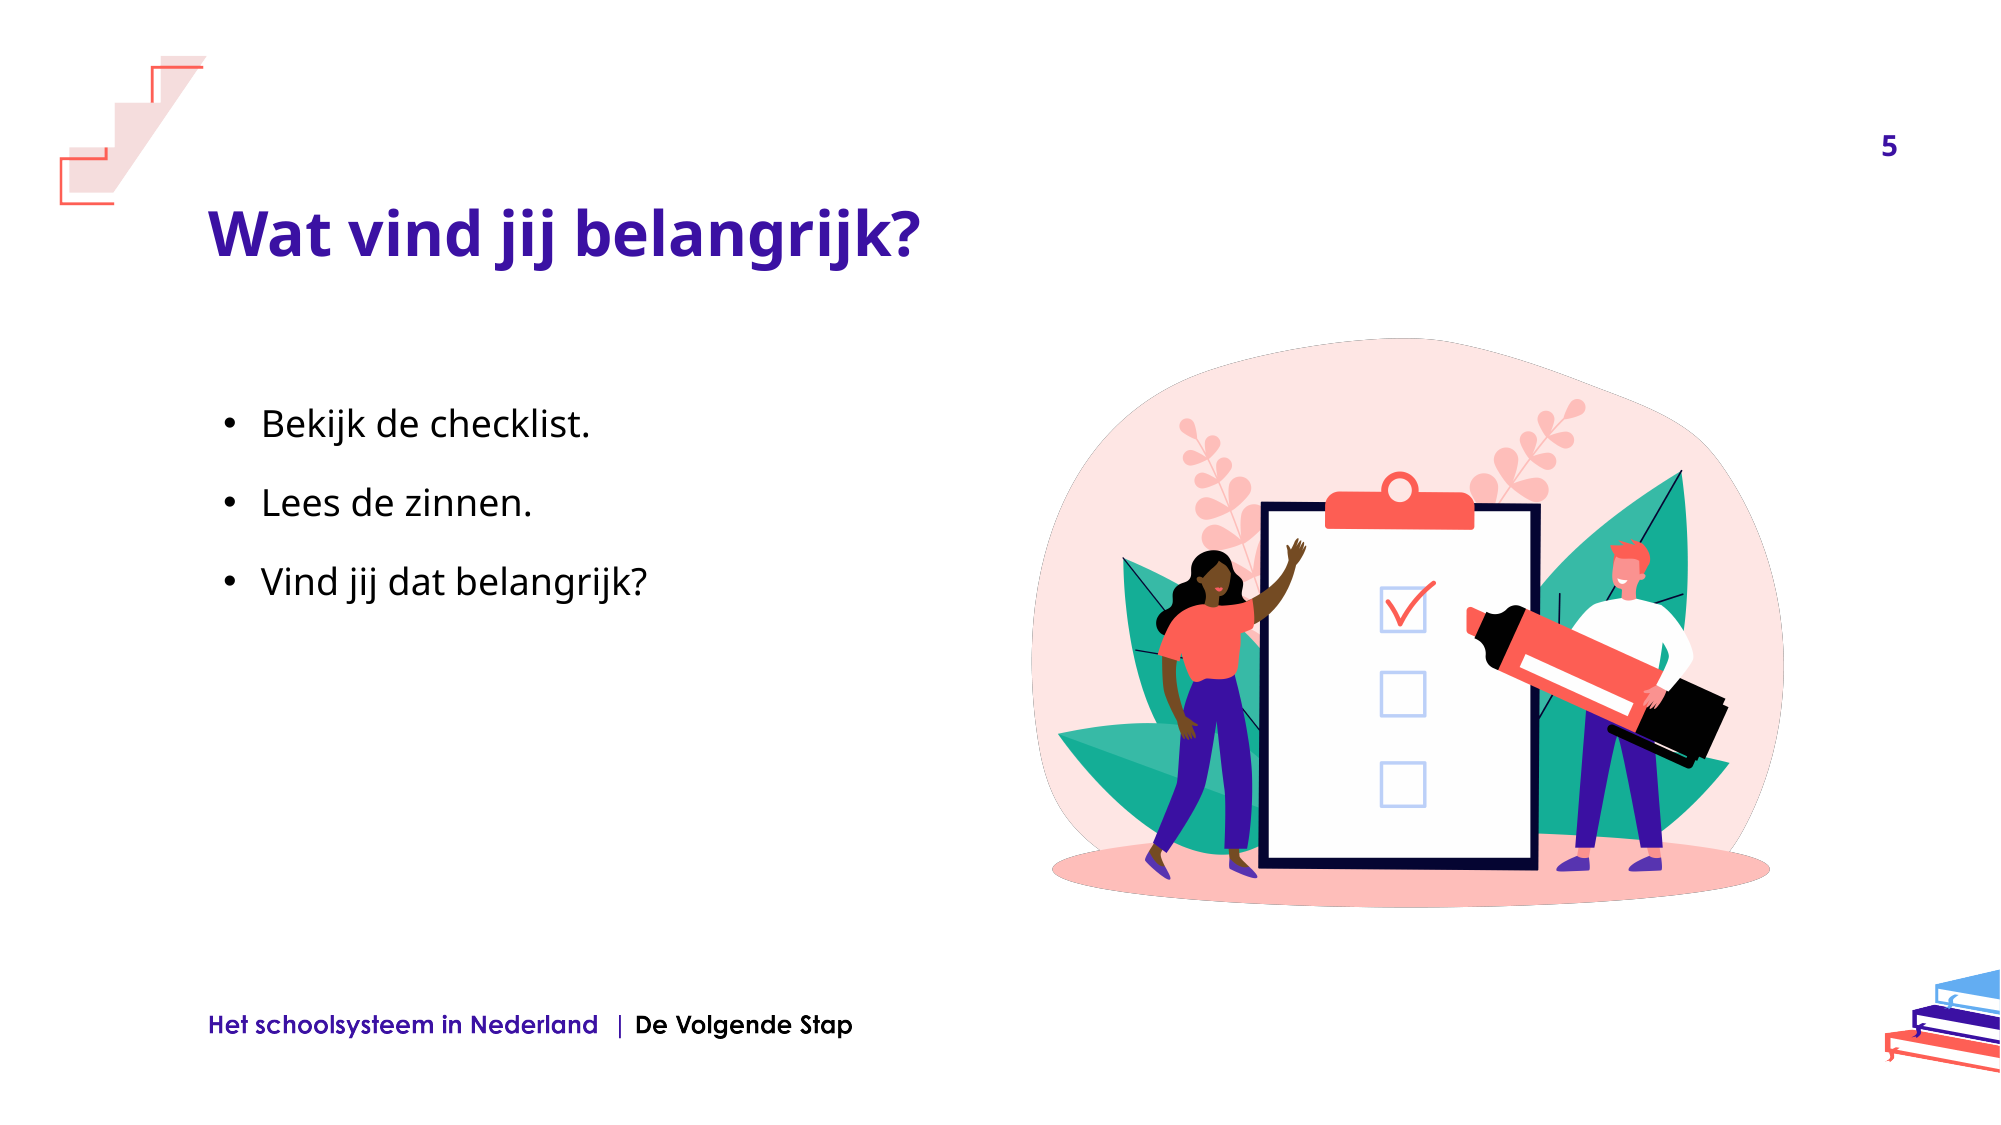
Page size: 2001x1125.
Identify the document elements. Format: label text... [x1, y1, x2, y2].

picture [0, 0, 2000, 1125]
text_box Wat vind jij belangrijk? [208, 202, 1792, 341]
text_box Bekijk de checklist. Lees de zinnen. Vind jij dat belangrijk? [208, 378, 981, 902]
slide_number 5 [1881, 117, 2000, 178]
